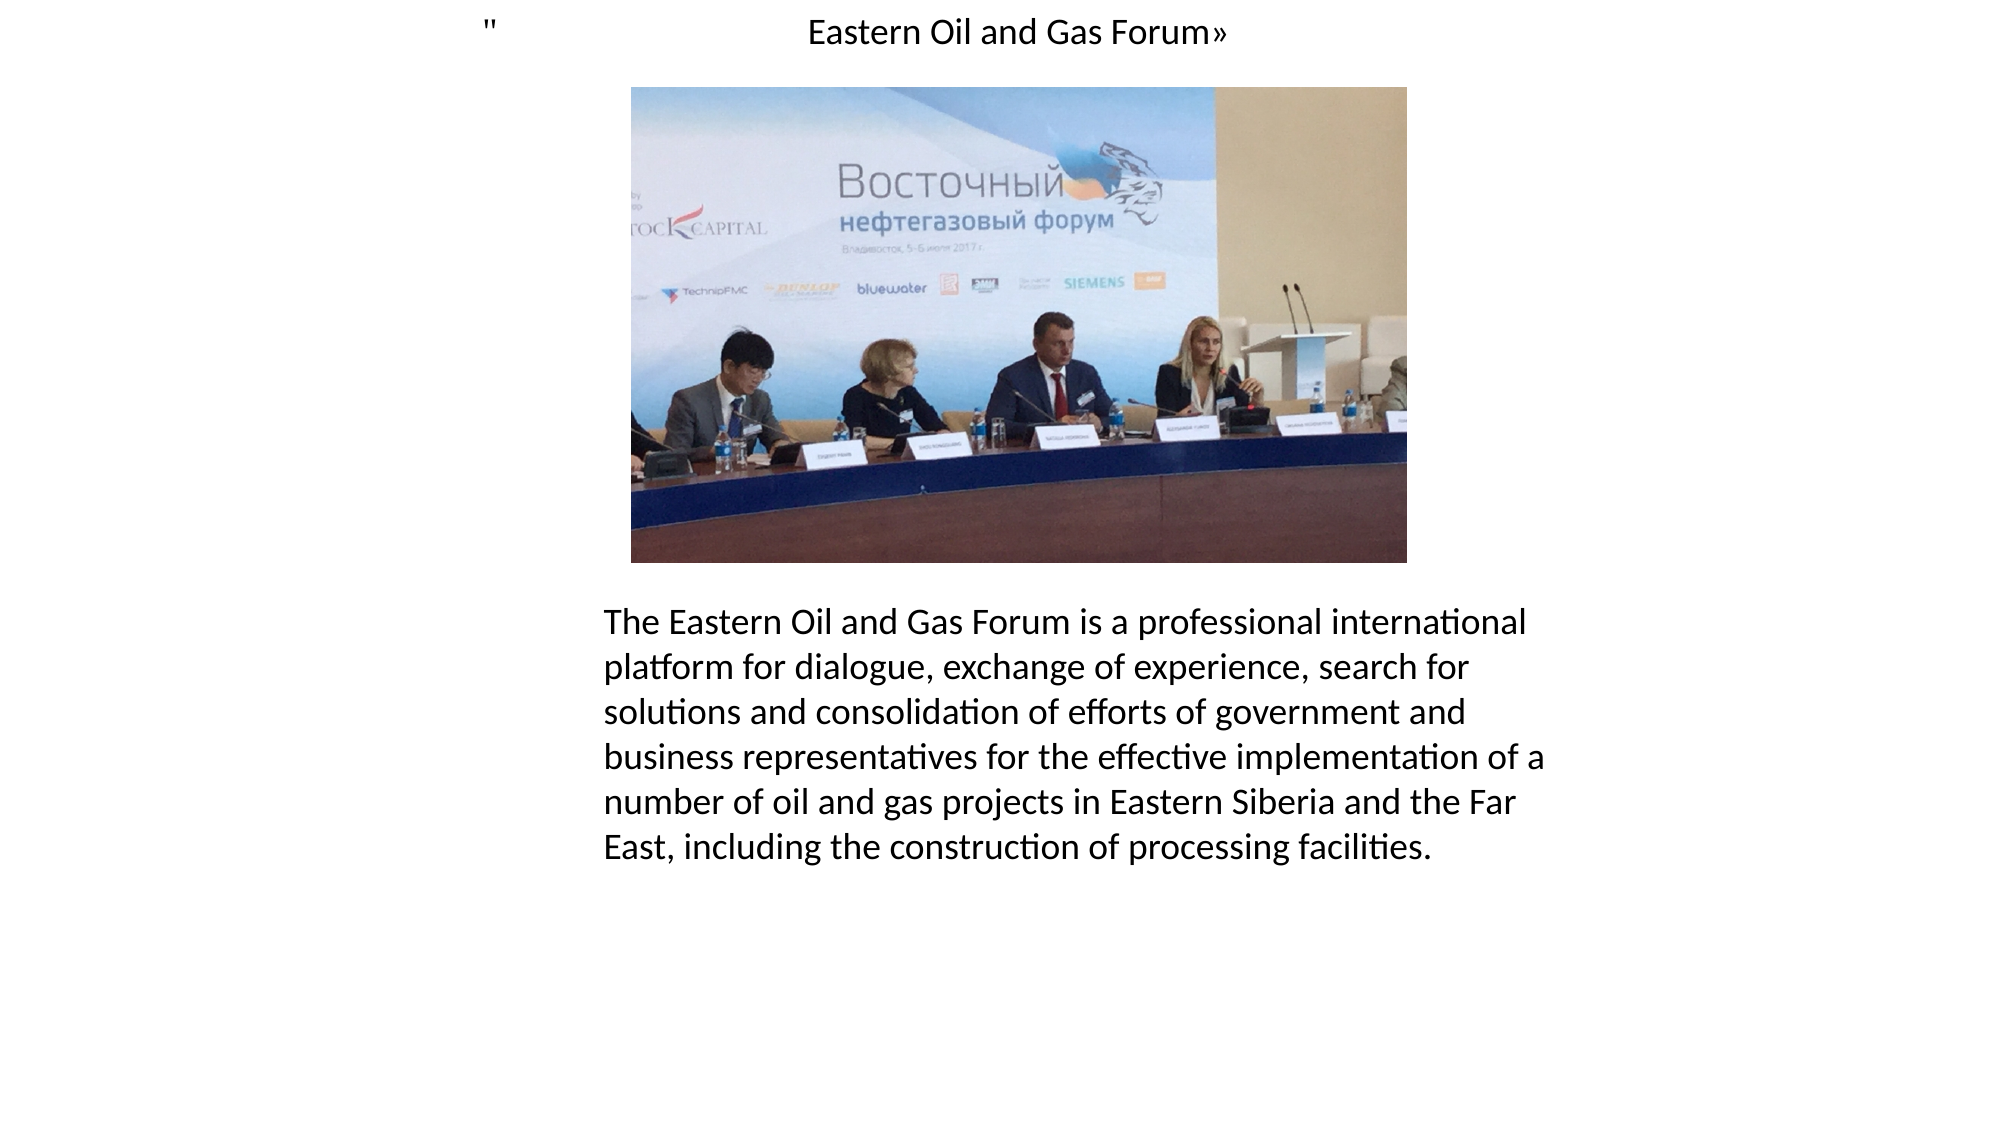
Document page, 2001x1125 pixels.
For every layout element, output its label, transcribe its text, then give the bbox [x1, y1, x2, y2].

picture [630, 87, 1408, 563]
text_box " [467, 0, 513, 60]
text_box Eastern Oil and Gas Forum» [793, 0, 1245, 60]
text_box The Eastern Oil and Gas Forum is a professional international platform for dialogue, exchange of experience, search for solutions and consolidation of efforts of government and business representatives for the effective implementation of a number of oil and gas projects in Eastern Siberia and the Far East, including the construction of processing facilities. [588, 589, 1589, 875]
